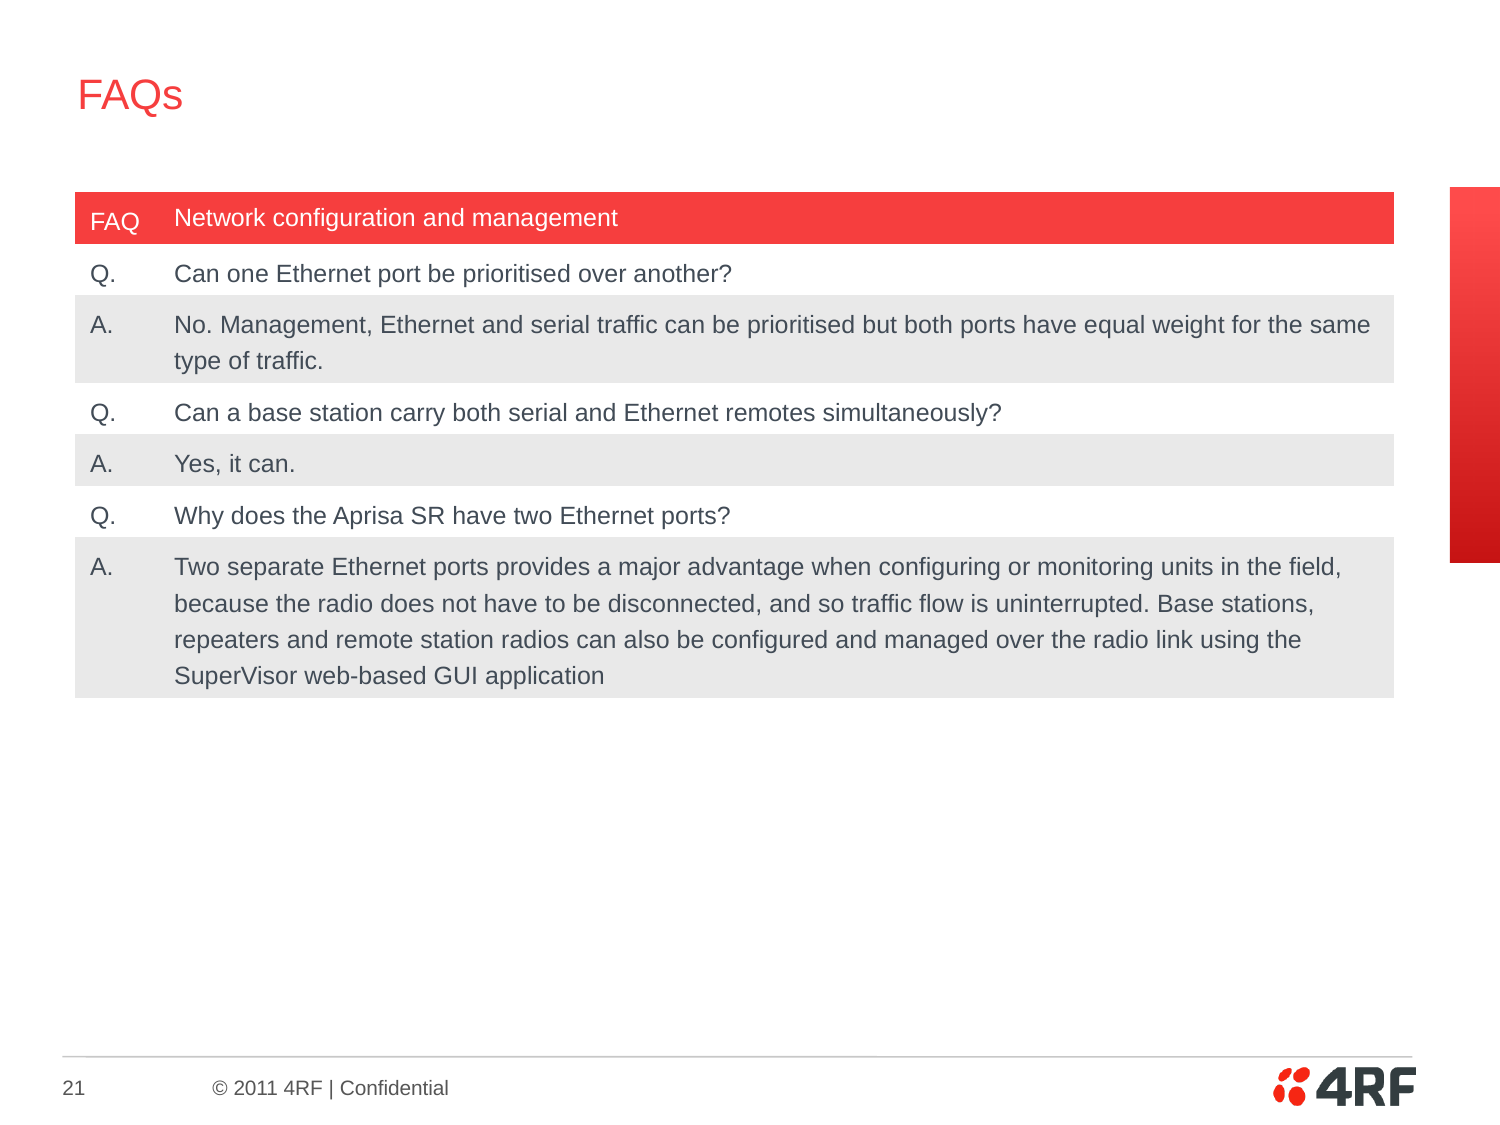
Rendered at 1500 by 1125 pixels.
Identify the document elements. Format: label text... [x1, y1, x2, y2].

table_cell Yes, it can. [159, 434, 1394, 486]
table_cell Q. [75, 383, 159, 434]
picture [1449, 187, 1500, 563]
table_cell A. [75, 434, 159, 486]
table_cell Why does the Aprisa SR have two Ethernet ports? [159, 486, 1394, 537]
table_cell Can a base station carry both serial and Ethernet remotes simultaneously? [159, 383, 1394, 434]
picture [1273, 1067, 1418, 1108]
table_cell Can one Ethernet port be prioritised over another? [159, 244, 1394, 295]
table_cell A. [75, 295, 159, 383]
table_cell Q. [75, 486, 159, 537]
table_cell Two separate Ethernet ports provides a major advantage when configuring or monitoring units in the field, because the radio does not have to be disconnected, and so traffic flow is uninterrupted. Base stations, repeaters and remote station radios can also be configured and managed over the radio link using the SuperVisor web-based GUI application [159, 537, 1394, 698]
table_cell Q. [75, 244, 159, 295]
table_header FAQ [75, 192, 159, 244]
table_cell A. [75, 537, 159, 698]
table_header Network configuration and management [159, 192, 1394, 244]
title FAQs [62, 59, 1413, 126]
table_cell No. Management, Ethernet and serial traffic can be prioritised but both ports have equal weight for the same type of traffic. [159, 295, 1394, 383]
